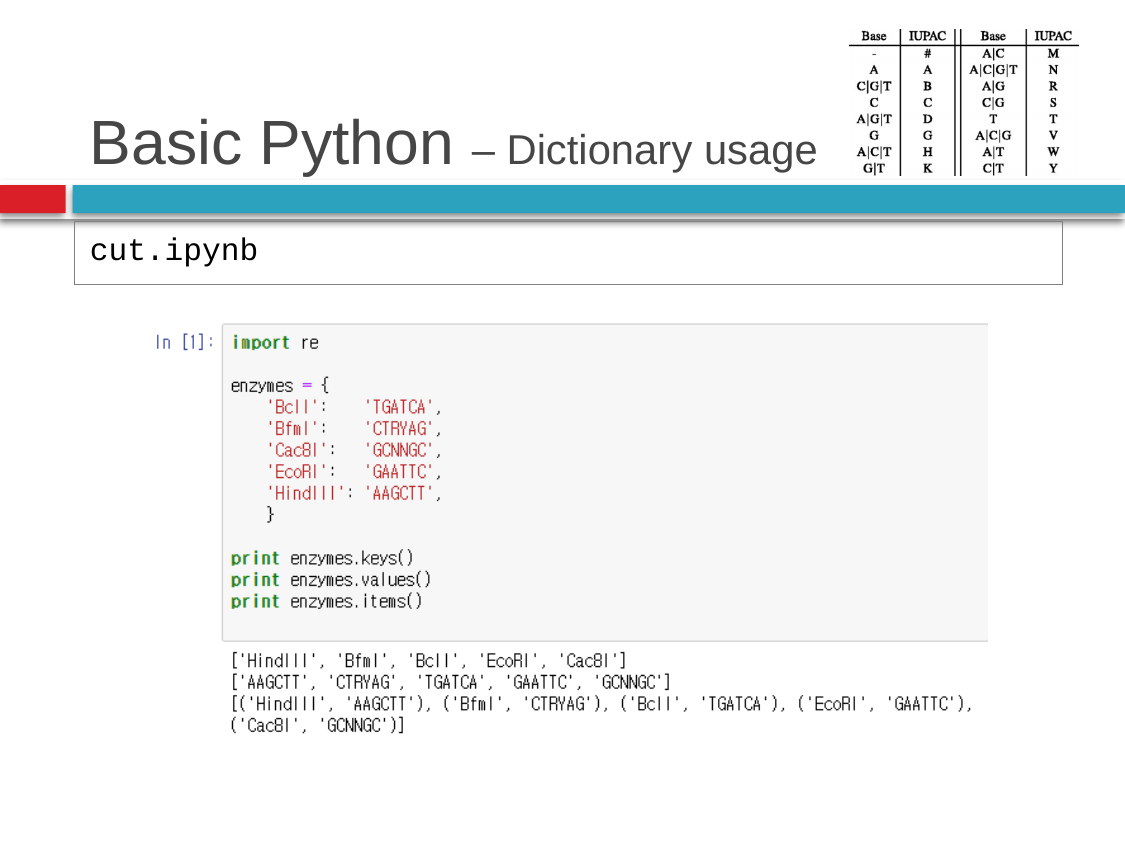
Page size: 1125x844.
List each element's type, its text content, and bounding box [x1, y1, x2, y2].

text_box cut.ipynb [74, 221, 1063, 285]
picture [137, 321, 988, 746]
title Basic Python – Dictionary usage [75, 19, 1079, 185]
picture [849, 29, 1079, 176]
